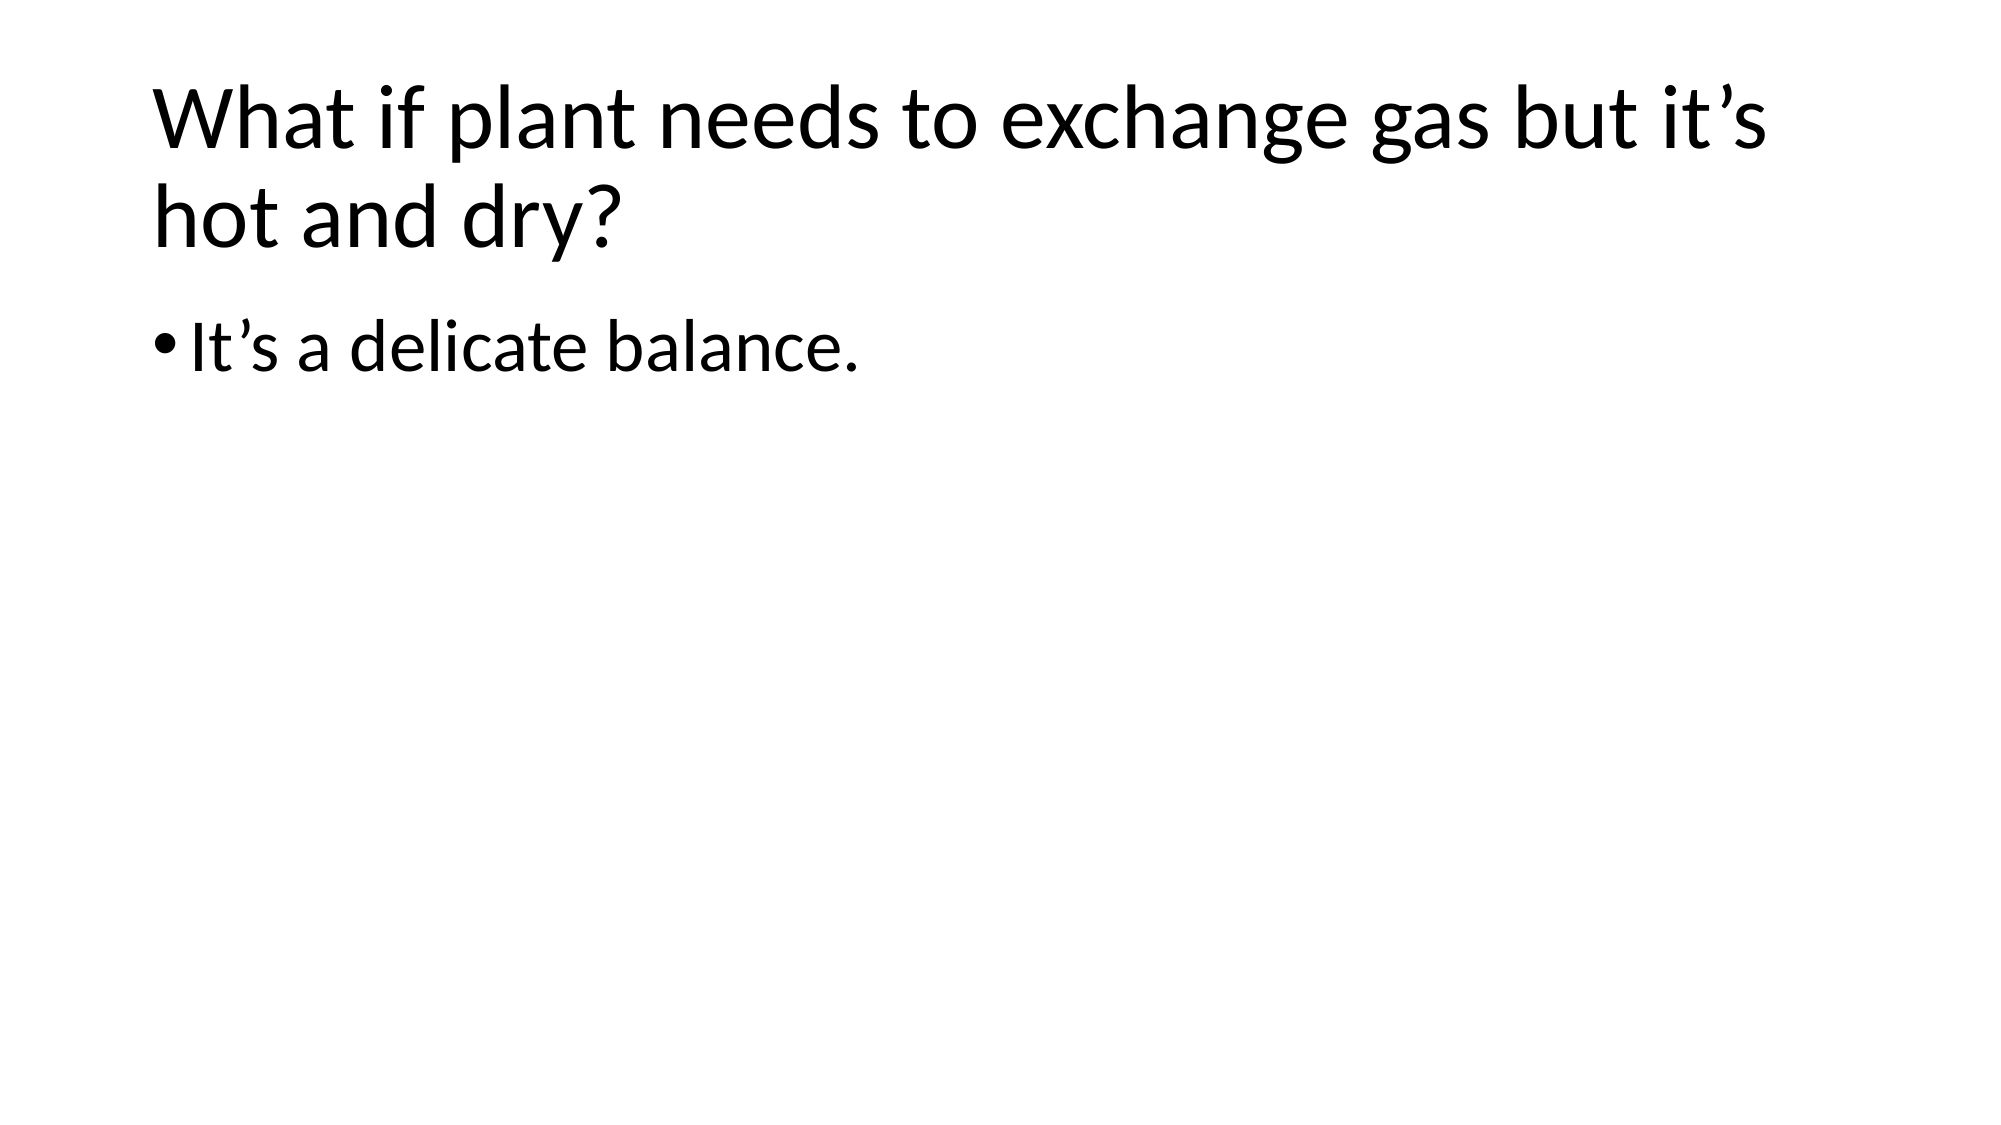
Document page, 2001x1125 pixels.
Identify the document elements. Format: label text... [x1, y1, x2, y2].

title What if plant needs to exchange gas but it’s hot and dry? [137, 59, 1863, 278]
list It’s a delicate balance. [137, 299, 1863, 1014]
